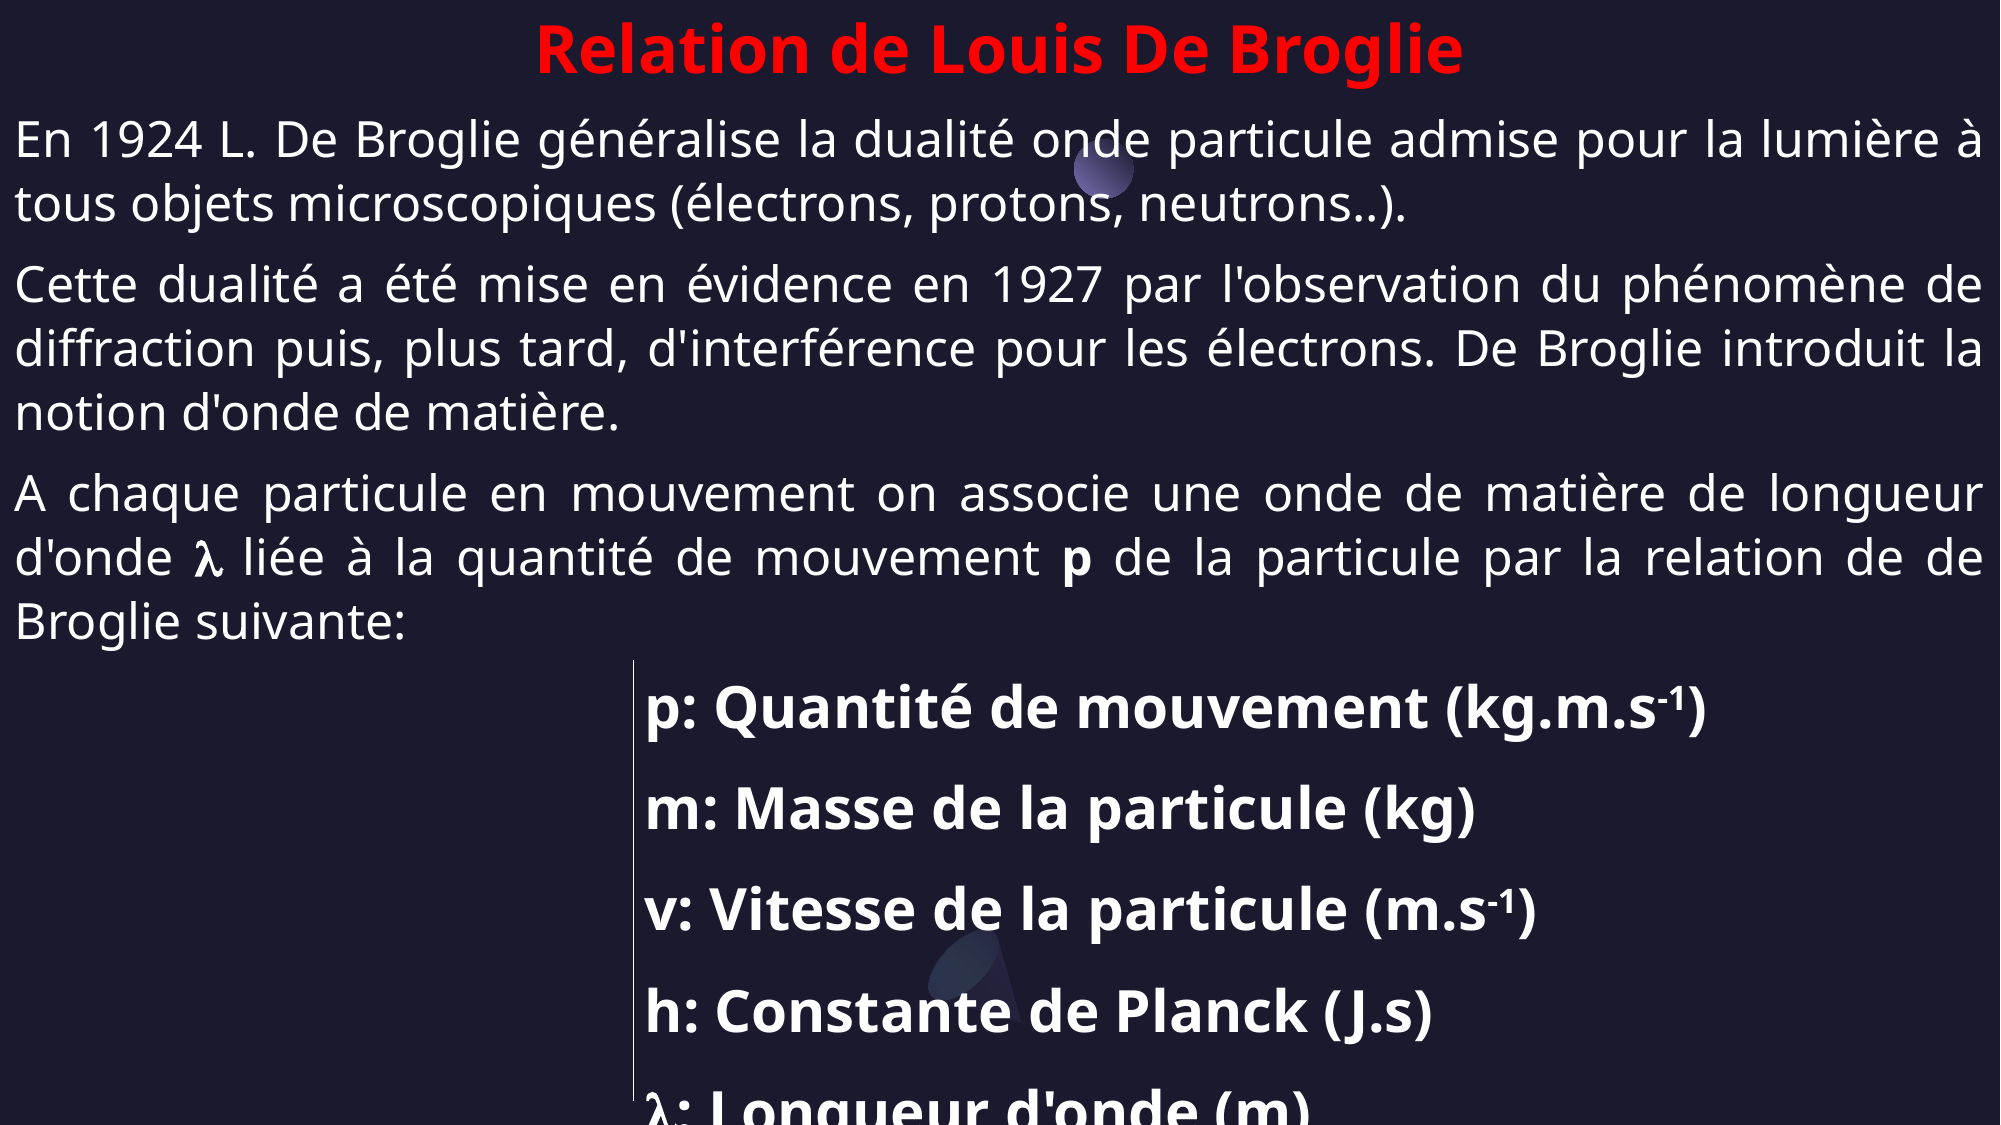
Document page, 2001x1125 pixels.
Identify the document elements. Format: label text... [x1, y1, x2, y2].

text_box En 1924 L. De Broglie généralise la dualité onde particule admise pour la lumière à tous objets microscopiques (électrons, protons, neutrons..). Cette dualité a été mise en évidence en 1927 par l'observation du phénomène de diffraction puis, plus tard, d'interférence pour les électrons. De Broglie introduit la notion d'onde de matière. A chaque particule en mouvement on associe une onde de matière de longueur d'onde l liée à la quantité de mouvement p de la particule par la relation de de Broglie suivante: [0, 95, 2000, 658]
text_box Relation de Louis De Broglie [0, 0, 2000, 95]
